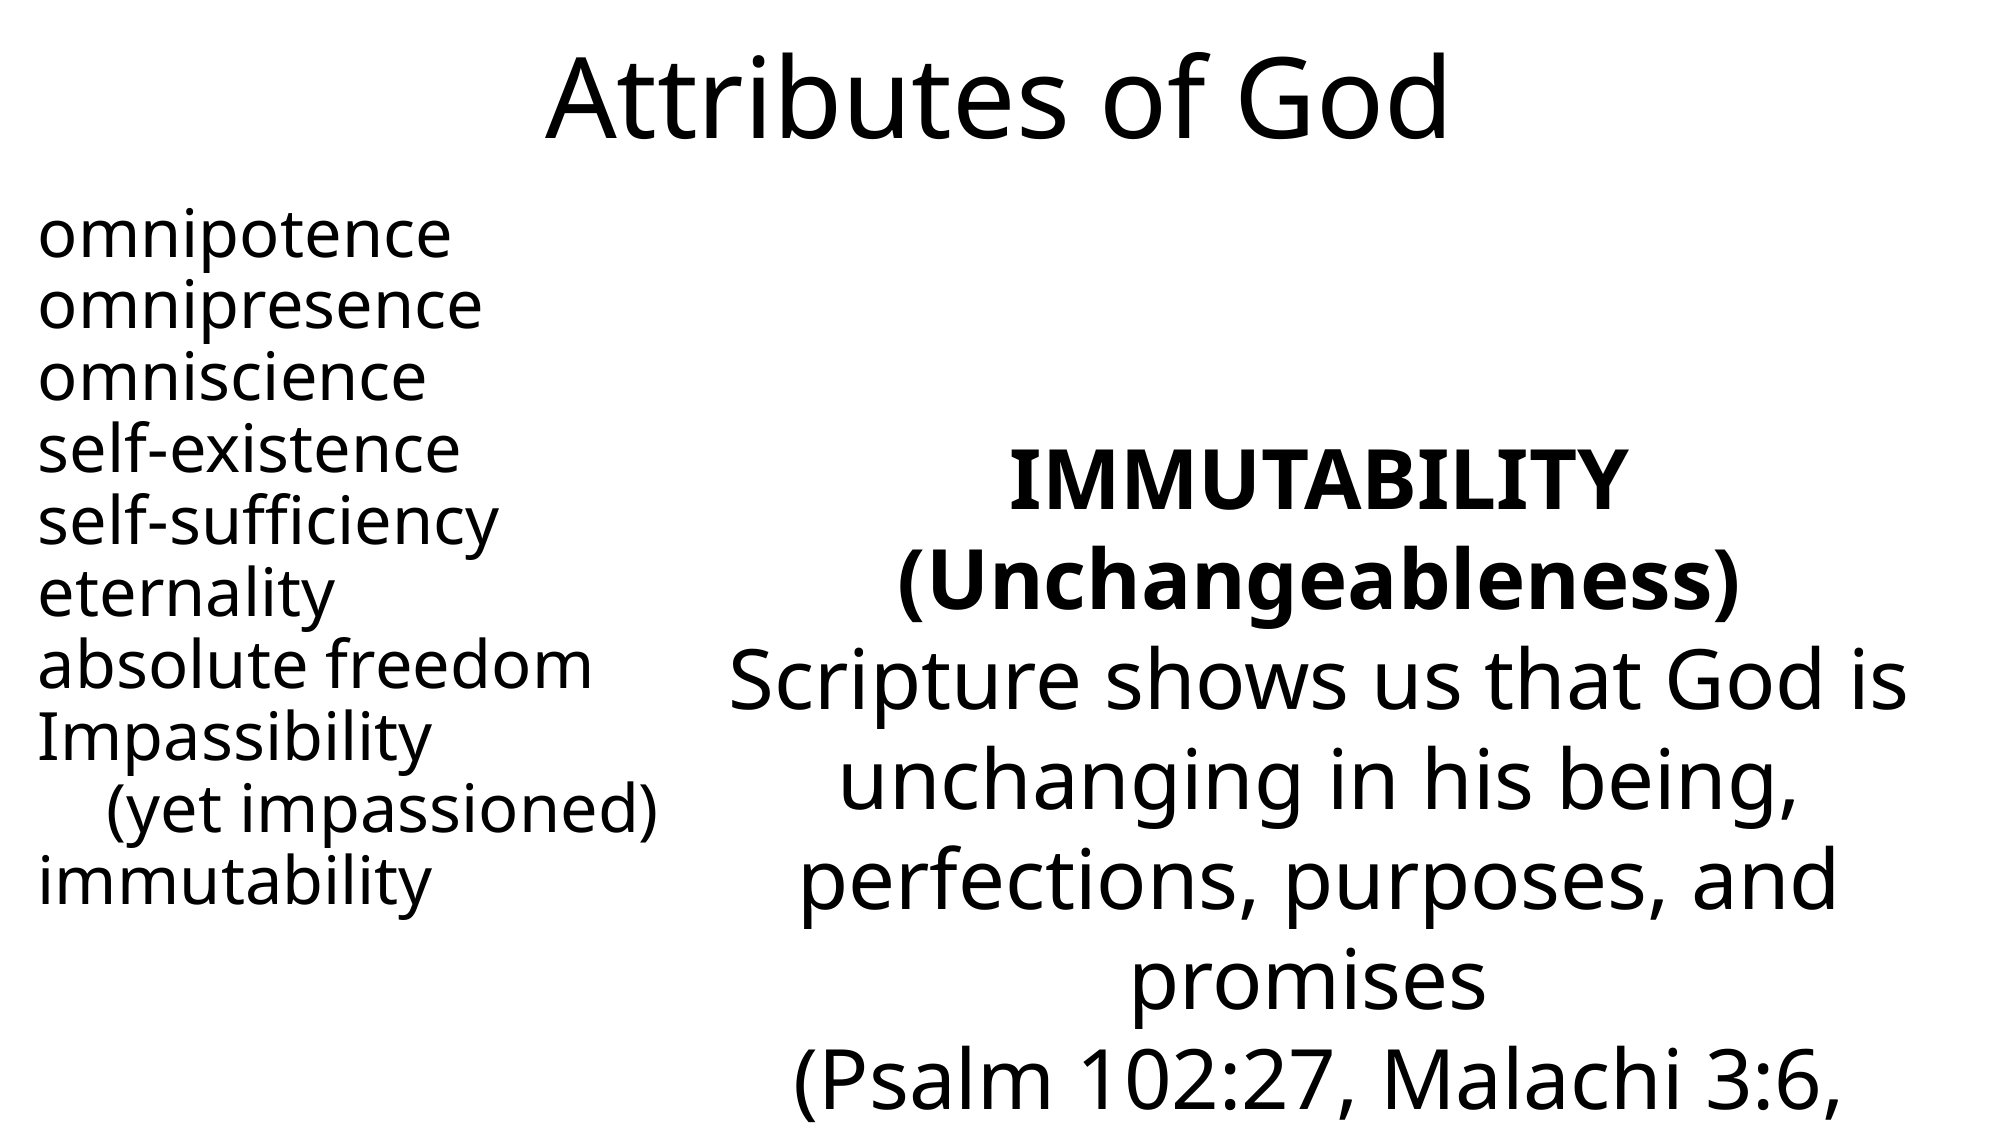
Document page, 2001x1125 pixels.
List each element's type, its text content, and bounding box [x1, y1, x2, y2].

text_box Attributes of God [405, 18, 1595, 169]
text_box IMMUTABILITY (Unchangeableness) Scripture shows us that God is unchanging in his being, perfections, purposes, and promises (Psalm 102:27, Malachi 3:6, James 1:17). [662, 418, 1977, 1125]
text_box omnipotence omnipresence omniscience self-existence self-sufficiency eternality absolute freedom Impassibility (yet impassioned) immutability [22, 192, 729, 927]
